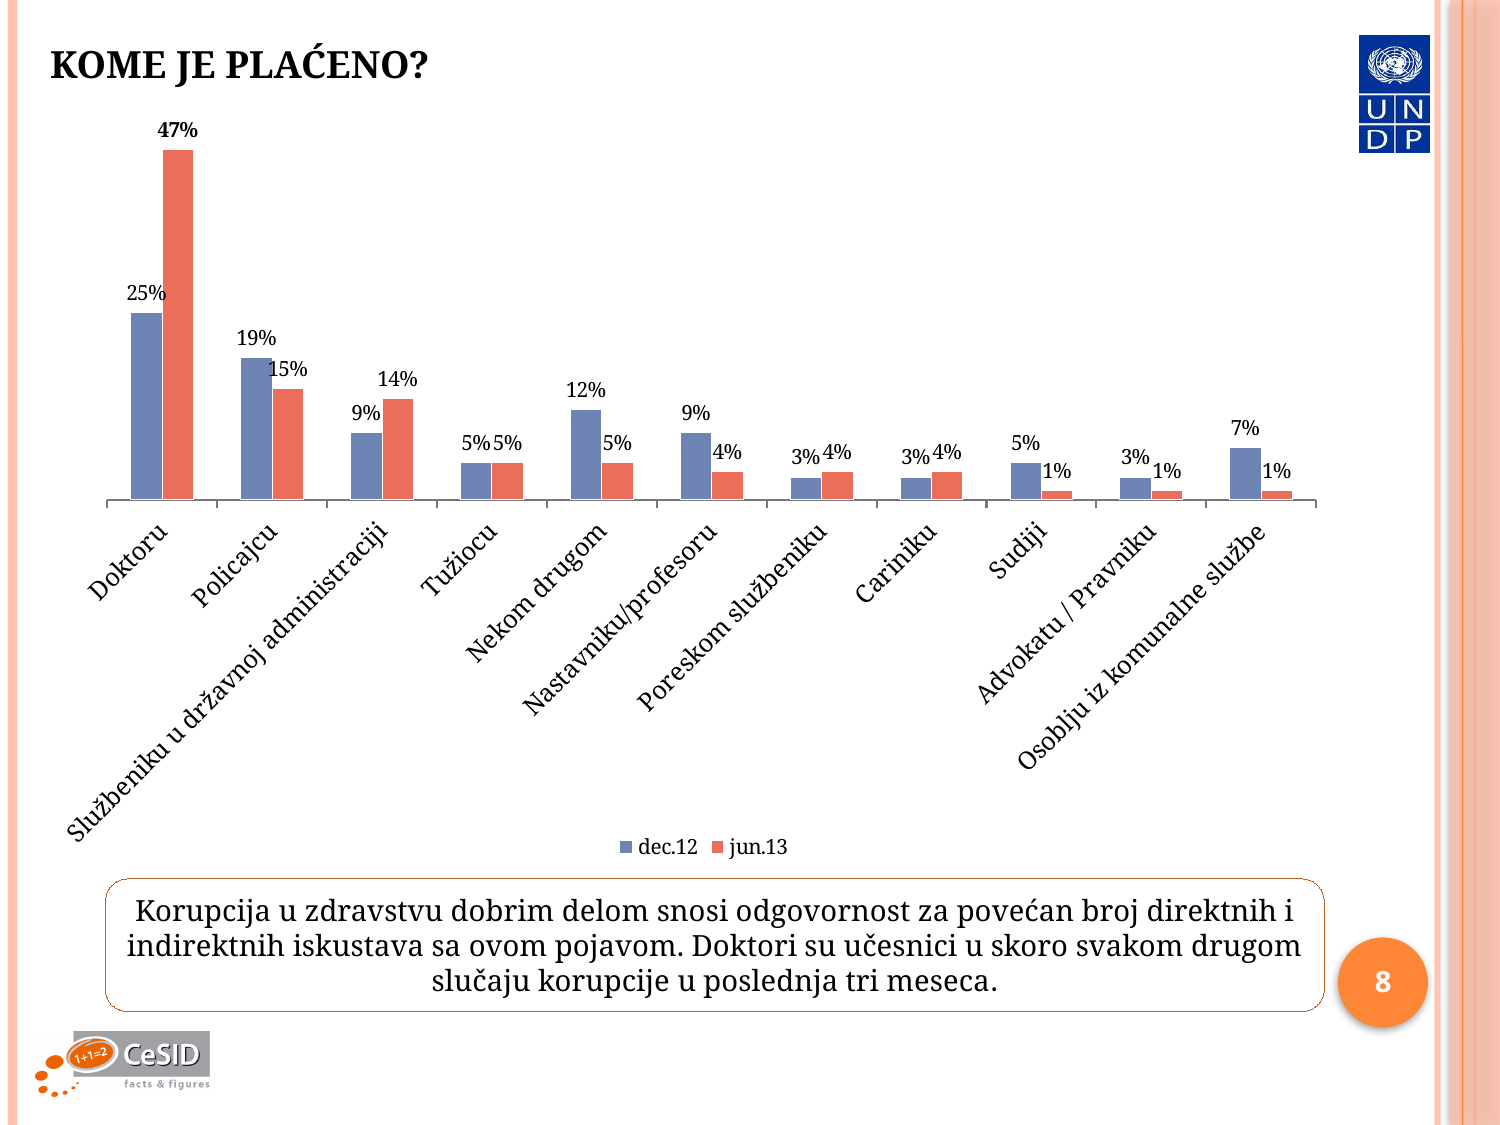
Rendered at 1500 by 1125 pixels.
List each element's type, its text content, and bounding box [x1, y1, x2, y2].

picture [34, 1030, 212, 1098]
title Kome je plaćeno? [35, 23, 1301, 94]
chart [57, 93, 1349, 868]
slide_number 8 [1333, 940, 1434, 1027]
picture [1358, 34, 1431, 153]
text_box Korupcija u zdravstvu dobrim delom snosi odgovornost za povećan broj direktnih i indirektnih iskustava sa ovom pojavom. Doktori su učesnici u skoro svakom drugom slučaju korupcije u poslednja tri meseca. [105, 878, 1325, 1012]
